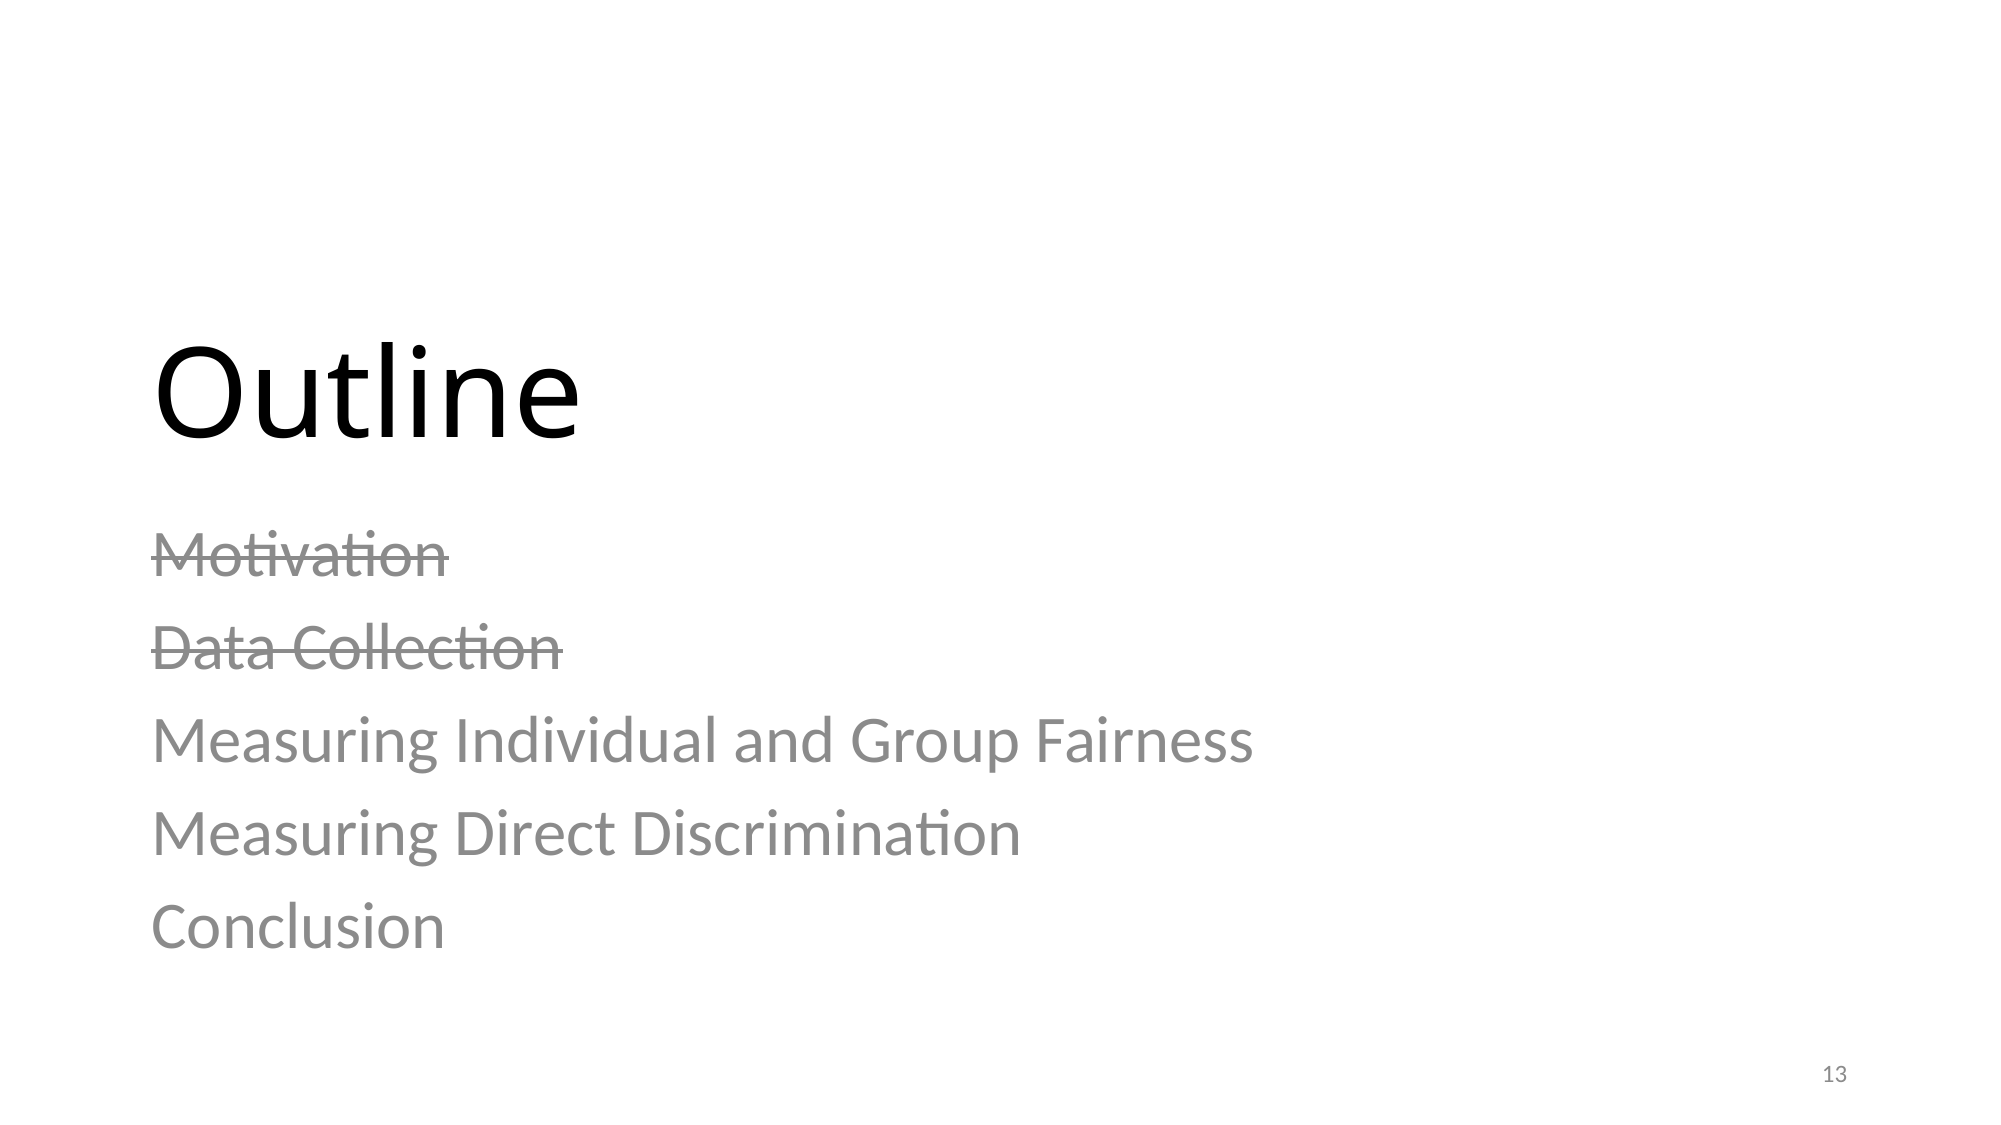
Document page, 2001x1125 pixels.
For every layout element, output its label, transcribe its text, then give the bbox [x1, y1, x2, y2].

list Motivation Data Collection Measuring Individual and Group Fairness Measuring Direct Discrimination Conclusion [136, 511, 1862, 999]
title Outline [136, 280, 1862, 473]
slide_number 13 [1412, 1042, 1863, 1103]
